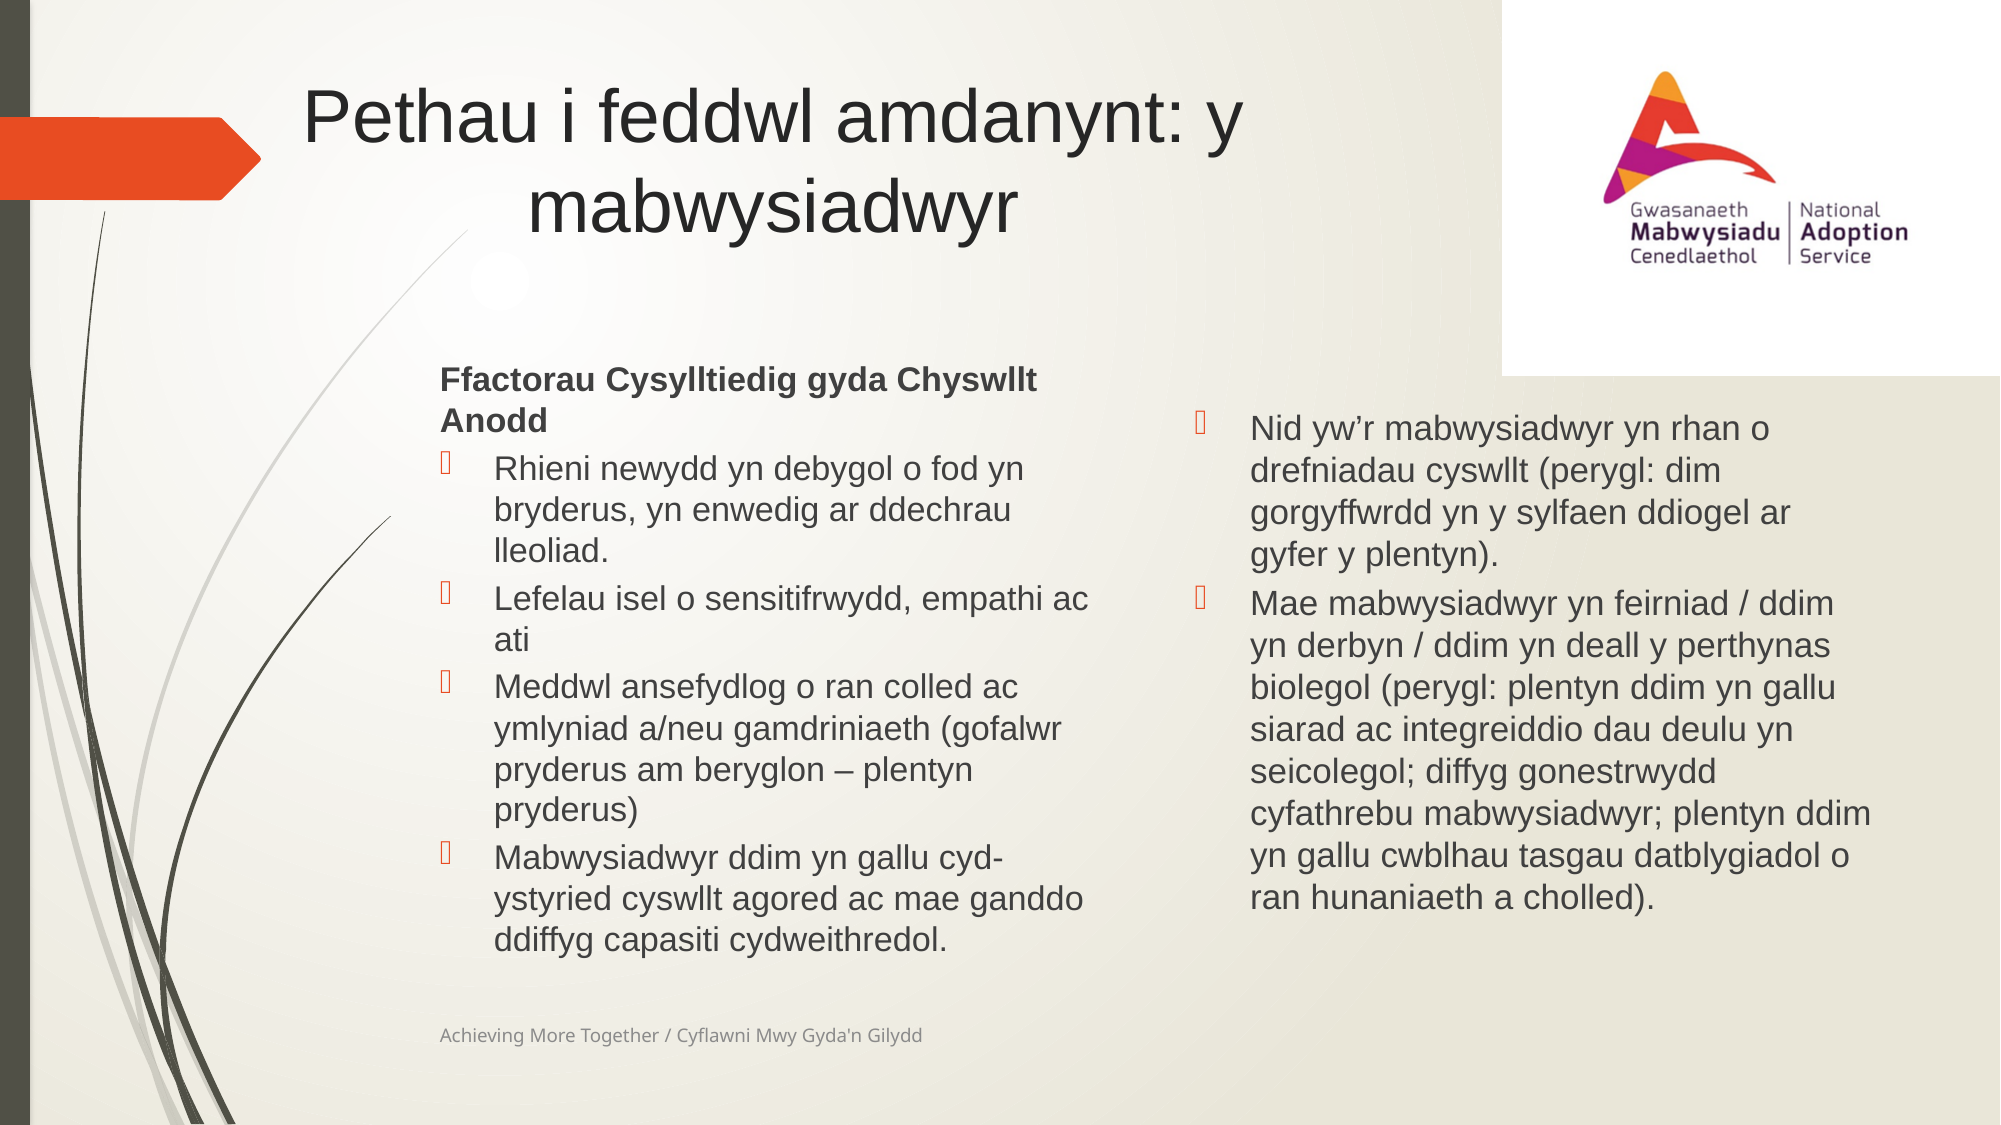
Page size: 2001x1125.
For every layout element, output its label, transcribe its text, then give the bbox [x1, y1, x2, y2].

list Nid yw’r mabwysiadwyr yn rhan o drefniadau cyswllt (perygl: dim gorgyffwrdd yn y sylfaen ddiogel ar gyfer y plentyn). Mae mabwysiadwyr yn feirniad / ddim yn derbyn / ddim yn deall y perthynas biolegol (perygl: plentyn ddim yn gallu siarad ac integreiddio dau deulu yn seicolegol; diffyg gonestrwydd cyfathrebu mabwysiadwyr; plentyn ddim yn gallu cwblhau tasgau datblygiadol o ran hunaniaeth a cholled). [1179, 348, 1888, 969]
footer Achieving More Together / Cyflawni Mwy Gyda'n Gilydd [424, 1006, 1675, 1067]
picture [1502, 0, 2000, 377]
title Pethau i feddwl amdanynt: y mabwysiadwyr [137, 59, 1410, 278]
list Ffactorau Cysylltiedig gyda Chyswllt Anodd Rhieni newydd yn debygol o fod yn bryderus, yn enwedig ar ddechrau lleoliad. Lefelau isel o sensitifrwydd, empathi ac ati Meddwl ansefydlog o ran colled ac ymlyniad a/neu gamdriniaeth (gofalwr pryderus am beryglon – plentyn pryderus) Mabwysiadwyr ddim yn gallu cyd-ystyried cyswllt agored ac mae ganddo ddiffyg capasiti cydweithredol. [424, 350, 1133, 970]
